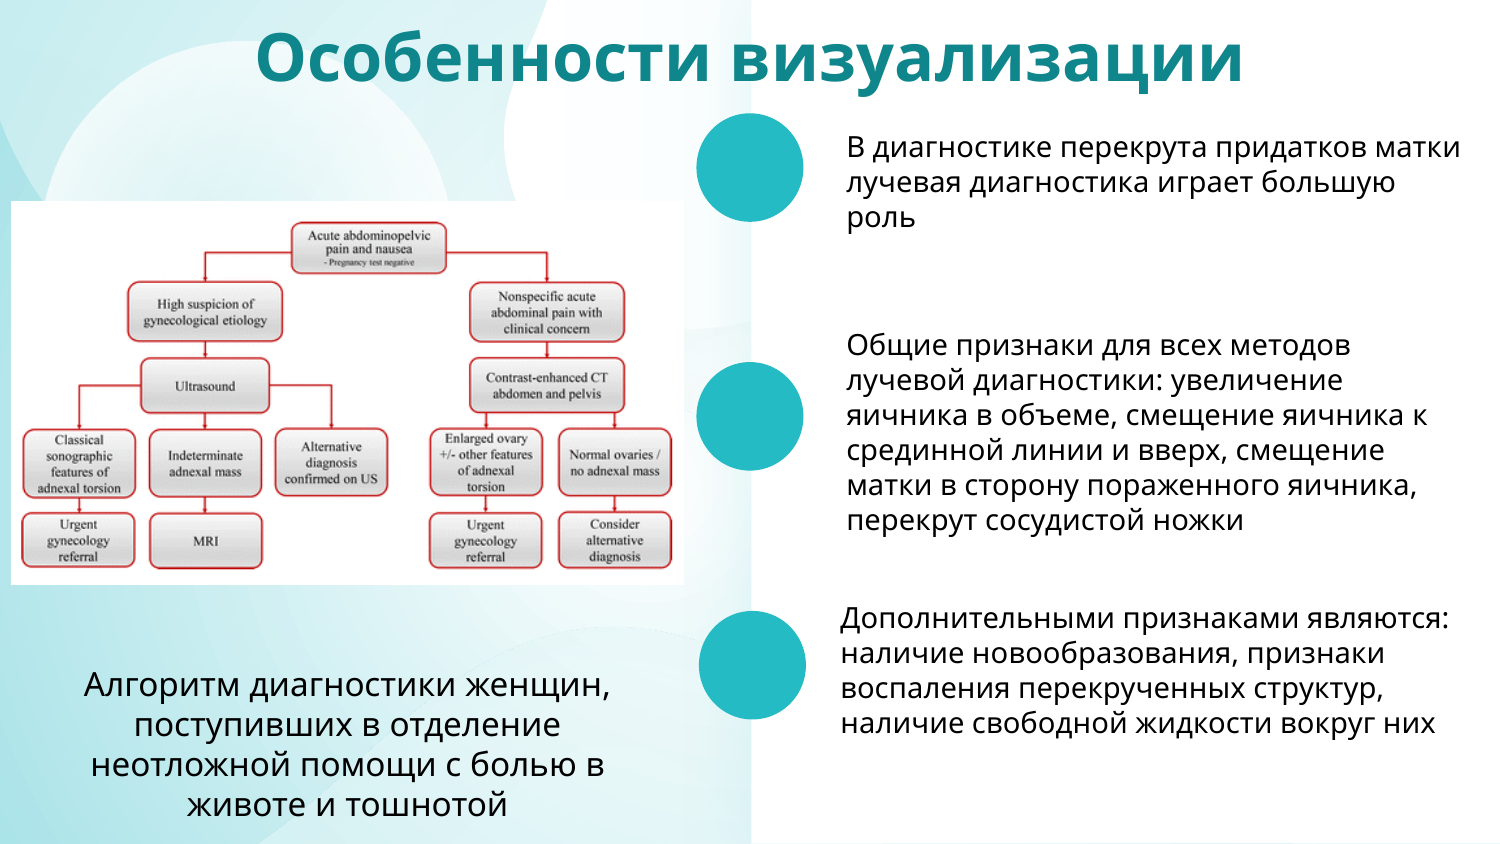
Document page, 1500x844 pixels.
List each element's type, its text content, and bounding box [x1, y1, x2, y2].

subtitle Дополнительными признаками являются: наличие новообразования, признаки воспаления перекрученных структур, наличие свободной жидкости вокруг них [825, 584, 1485, 698]
title Особенности визуализации [0, 0, 1500, 92]
subtitle В диагностике перекрута придатков матки лучевая диагностика играет большую роль [831, 113, 1485, 190]
text_box Алгоритм диагностики женщин, поступивших в отделение неотложной помощи с болью в животе и тошнотой [33, 648, 663, 839]
text_box [696, 113, 804, 222]
picture [11, 201, 684, 586]
text_box [696, 362, 804, 471]
subtitle Общие признаки для всех методов лучевой диагностики: увеличение яичника в объеме, смещение яичника к срединной линии и вверх, смещение матки в сторону пораженного яичника, перекрут сосудистой ножки [831, 311, 1485, 424]
text_box [698, 610, 806, 720]
